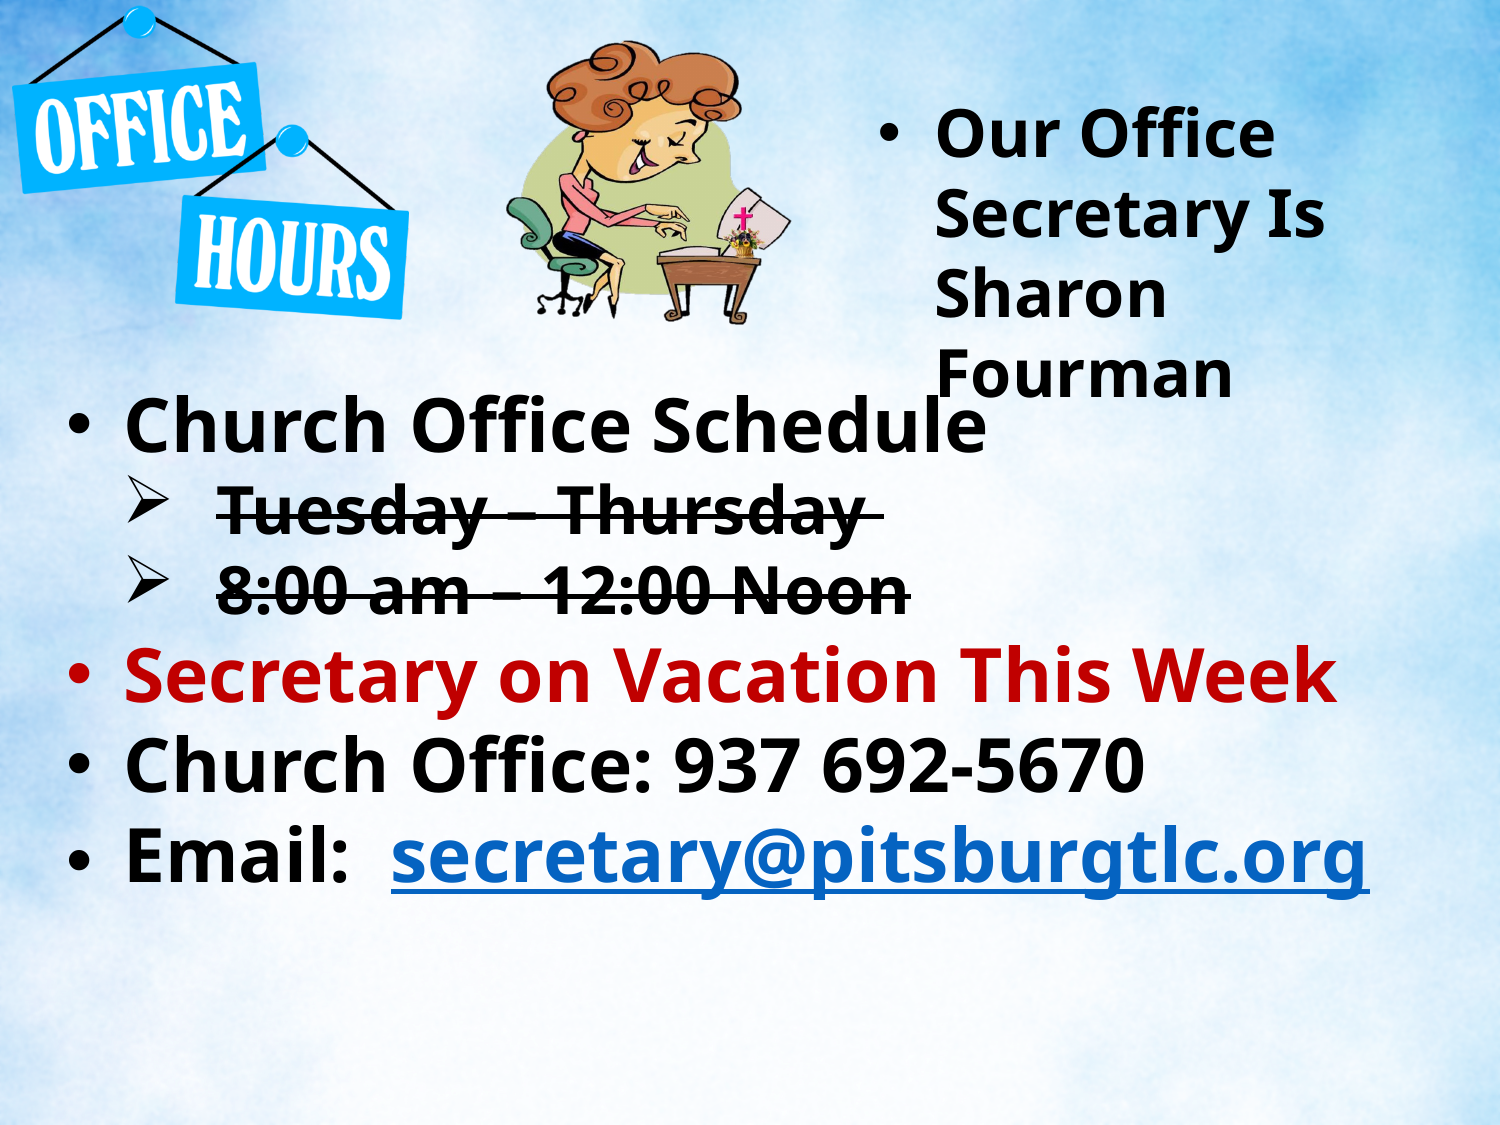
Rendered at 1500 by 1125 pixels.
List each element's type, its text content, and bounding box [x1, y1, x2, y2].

picture [0, 0, 1500, 1125]
text_box Church Office Schedule Tuesday – Thursday 8:00 am – 12:00 Noon Secretary on Vacation This Week Church Office: 937 692-5670 Email: secretary@pitsburgtlc.org [24, 370, 1475, 918]
text_box Our Office Secretary Is Sharon Fourman [835, 83, 1488, 419]
